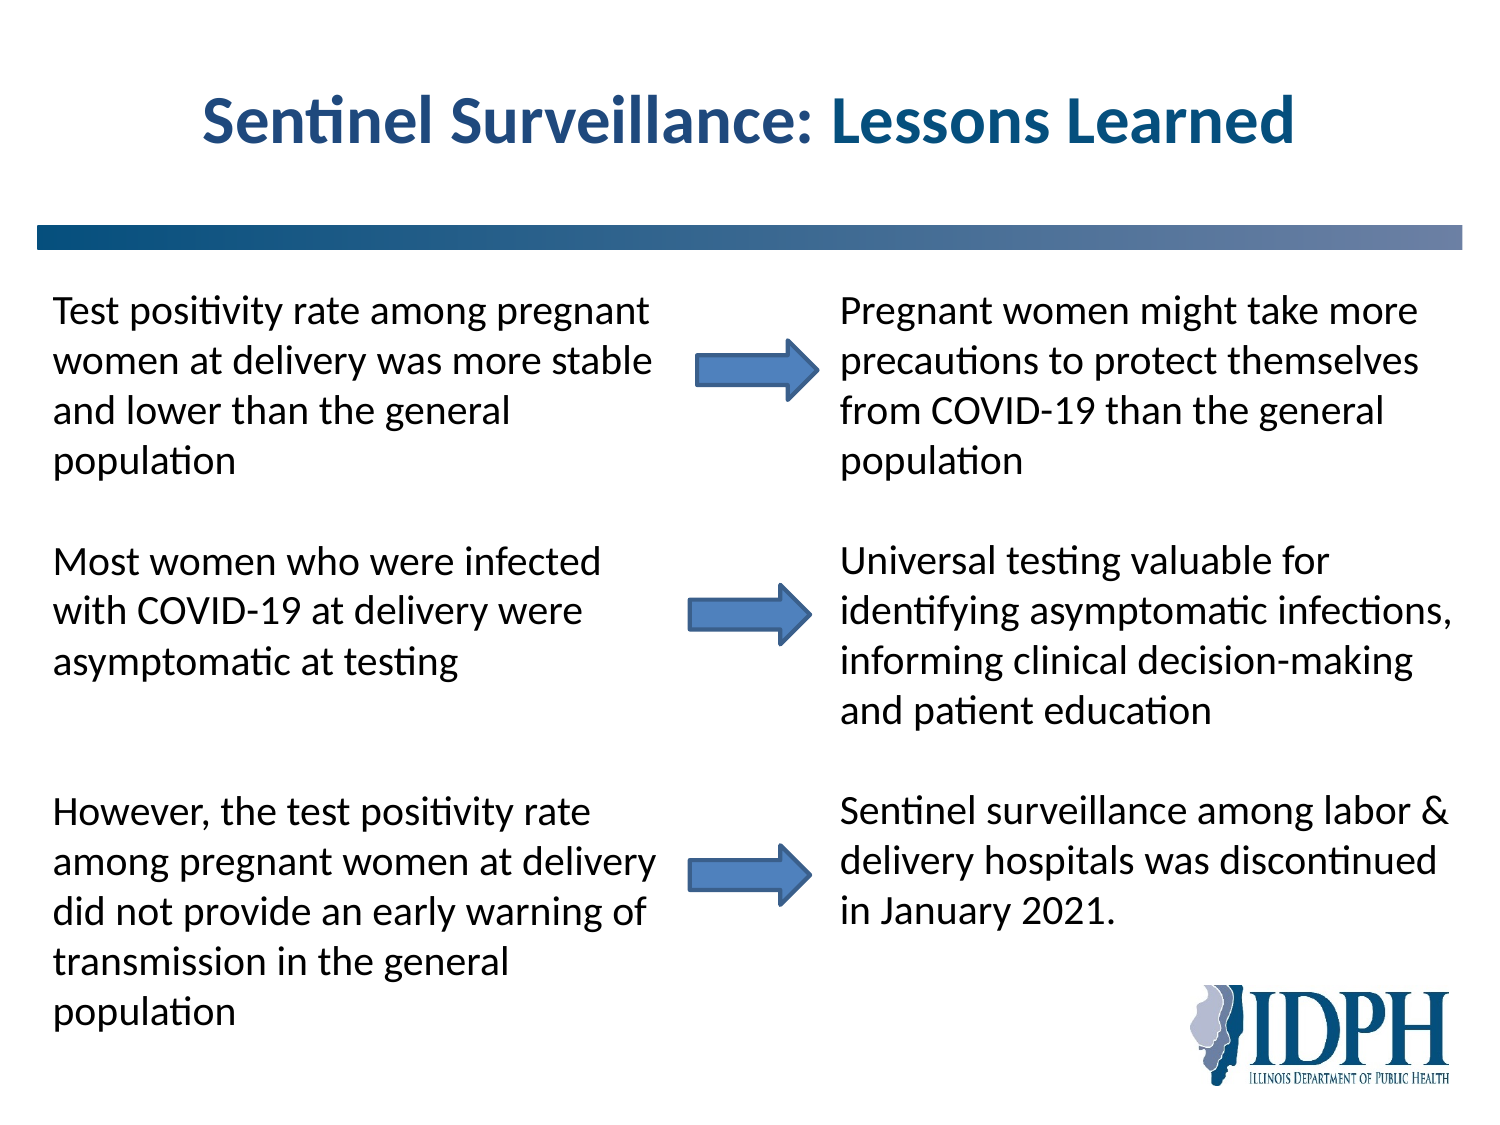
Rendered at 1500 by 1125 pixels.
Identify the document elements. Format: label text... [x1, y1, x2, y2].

text_box [687, 843, 813, 907]
text_box [687, 582, 813, 647]
picture [1190, 1063, 1449, 1086]
text_box Pregnant women might take more precautions to protect themselves from COVID-19 than the general population Universal testing valuable for identifying asymptomatic infections, informing clinical decision-making and patient education Sentinel surveillance among labor & delivery hospitals was discontinued in January 2021. [824, 275, 1472, 1063]
list Test positivity rate among pregnant women at delivery was more stable and lower than the general population Most women who were infected with COVID-19 at delivery were asymptomatic at testing However, the test positivity rate among pregnant women at delivery did not provide an early warning of transmission in the general population [37, 275, 677, 1063]
title Sentinel Surveillance: Lessons Learned [75, 0, 1425, 233]
text_box [695, 338, 820, 402]
